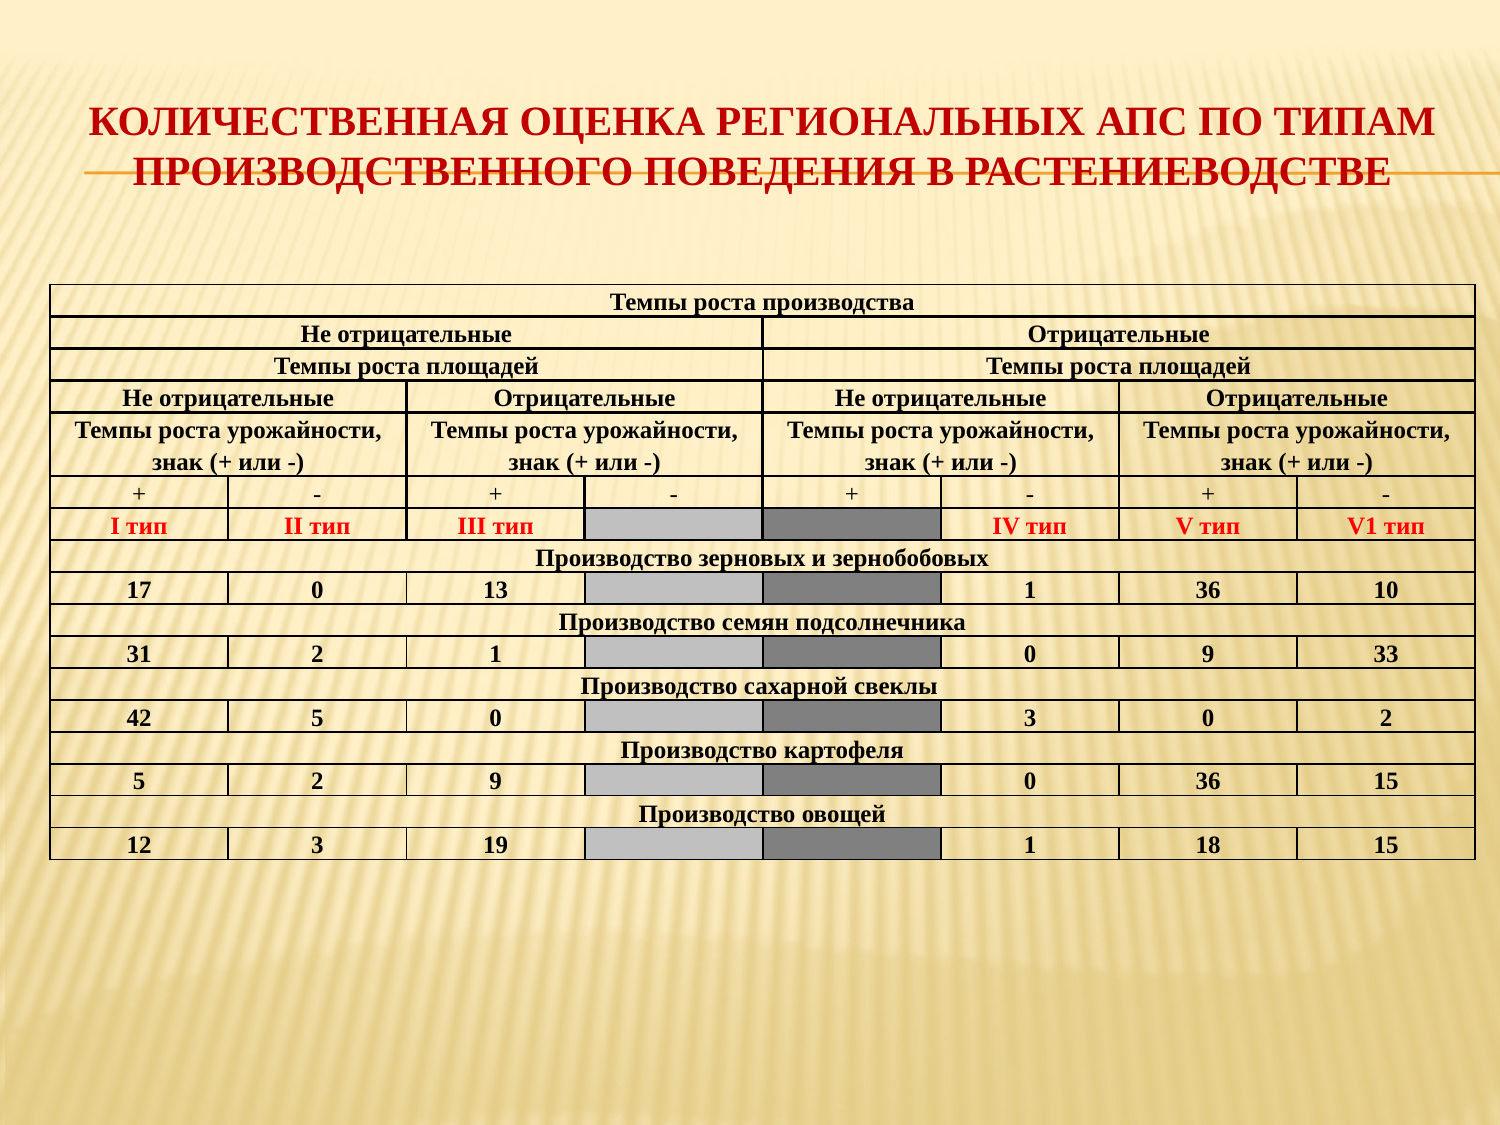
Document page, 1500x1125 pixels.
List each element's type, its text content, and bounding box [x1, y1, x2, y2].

table_cell Отрицательные [408, 382, 761, 411]
table_cell V1 тип [1298, 509, 1474, 539]
table_cell 0 [407, 701, 584, 731]
table_cell 5 [229, 701, 406, 731]
table_cell [764, 828, 940, 859]
table_cell Темпы роста урожайности, знак (+ или -) [51, 414, 405, 475]
table_cell I тип [51, 509, 227, 539]
table_cell IV тип [942, 509, 1118, 539]
table_cell 13 [407, 573, 584, 603]
table_cell Производство зерновых и зернобобовых [51, 541, 1474, 571]
table_cell 42 [51, 701, 227, 731]
table_cell [586, 701, 762, 731]
table_cell + [408, 477, 583, 507]
table_cell Производство овощей [51, 796, 1474, 827]
table_cell 2 [229, 765, 406, 795]
table_cell V тип [1120, 509, 1296, 539]
table_cell 2 [1298, 701, 1474, 731]
table_cell 33 [1298, 637, 1474, 667]
table_cell 36 [1120, 765, 1296, 795]
table_cell + [764, 477, 940, 507]
table_cell [586, 573, 762, 603]
table_cell Отрицательные [1120, 382, 1474, 411]
table_cell Темпы роста урожайности, знак (+ или -) [1120, 414, 1474, 475]
table_cell 9 [1120, 637, 1296, 667]
table_cell 3 [229, 828, 406, 859]
table_cell 2 [229, 637, 406, 667]
table_cell - [1298, 477, 1474, 507]
table_cell 17 [51, 573, 227, 603]
table_cell 19 [407, 828, 584, 859]
table_cell 1 [942, 573, 1118, 603]
table_cell Производство сахарной свеклы [51, 669, 1474, 699]
table_cell - [586, 477, 761, 507]
table_cell 0 [942, 637, 1118, 667]
table_cell II тип [229, 509, 405, 539]
table_cell Производство картофеля [51, 733, 1474, 763]
table_cell 10 [1298, 573, 1474, 603]
table_cell 15 [1298, 828, 1474, 859]
table_cell 0 [942, 765, 1118, 795]
table_cell [586, 509, 761, 539]
table_cell + [51, 477, 227, 507]
table_cell [586, 765, 762, 795]
table_cell Темпы роста урожайности, знак (+ или -) [408, 414, 761, 475]
table_cell Не отрицательные [51, 382, 405, 411]
table_cell 36 [1120, 573, 1296, 603]
table_cell [764, 509, 940, 539]
table_cell 18 [1120, 828, 1296, 859]
table_cell III тип [408, 509, 583, 539]
table_cell Темпы роста урожайности, знак (+ или -) [764, 414, 1118, 475]
table_cell 9 [407, 765, 584, 795]
table_cell 1 [942, 828, 1118, 859]
table_cell [764, 637, 940, 667]
table_cell [764, 765, 940, 795]
table_cell 31 [51, 637, 227, 667]
table_cell Не отрицательные [764, 382, 1118, 411]
table_cell + [1120, 477, 1296, 507]
table_cell Темпы роста площадей [51, 350, 762, 379]
table_cell [586, 637, 762, 667]
table_cell 12 [51, 828, 227, 859]
table_cell Не отрицательные [51, 318, 761, 347]
table_cell Производство семян подсолнечника [51, 605, 1474, 635]
title Количественная оценка региональных АПС по типам производственного поведения в растениеводстве [50, 75, 1475, 213]
table_cell [764, 701, 940, 731]
table_cell [586, 828, 762, 859]
table_cell 0 [229, 573, 406, 603]
table_cell - [942, 477, 1118, 507]
table_cell 0 [1120, 701, 1296, 731]
table_cell 15 [1298, 765, 1474, 795]
table_cell [764, 573, 940, 603]
table_cell 1 [407, 637, 584, 667]
table_cell - [229, 477, 405, 507]
table_header Темпы роста производства [51, 285, 1474, 315]
table_cell Темпы роста площадей [764, 350, 1474, 379]
table_cell 5 [51, 765, 227, 795]
table_cell Отрицательные [764, 318, 1474, 347]
table_cell 3 [942, 701, 1118, 731]
